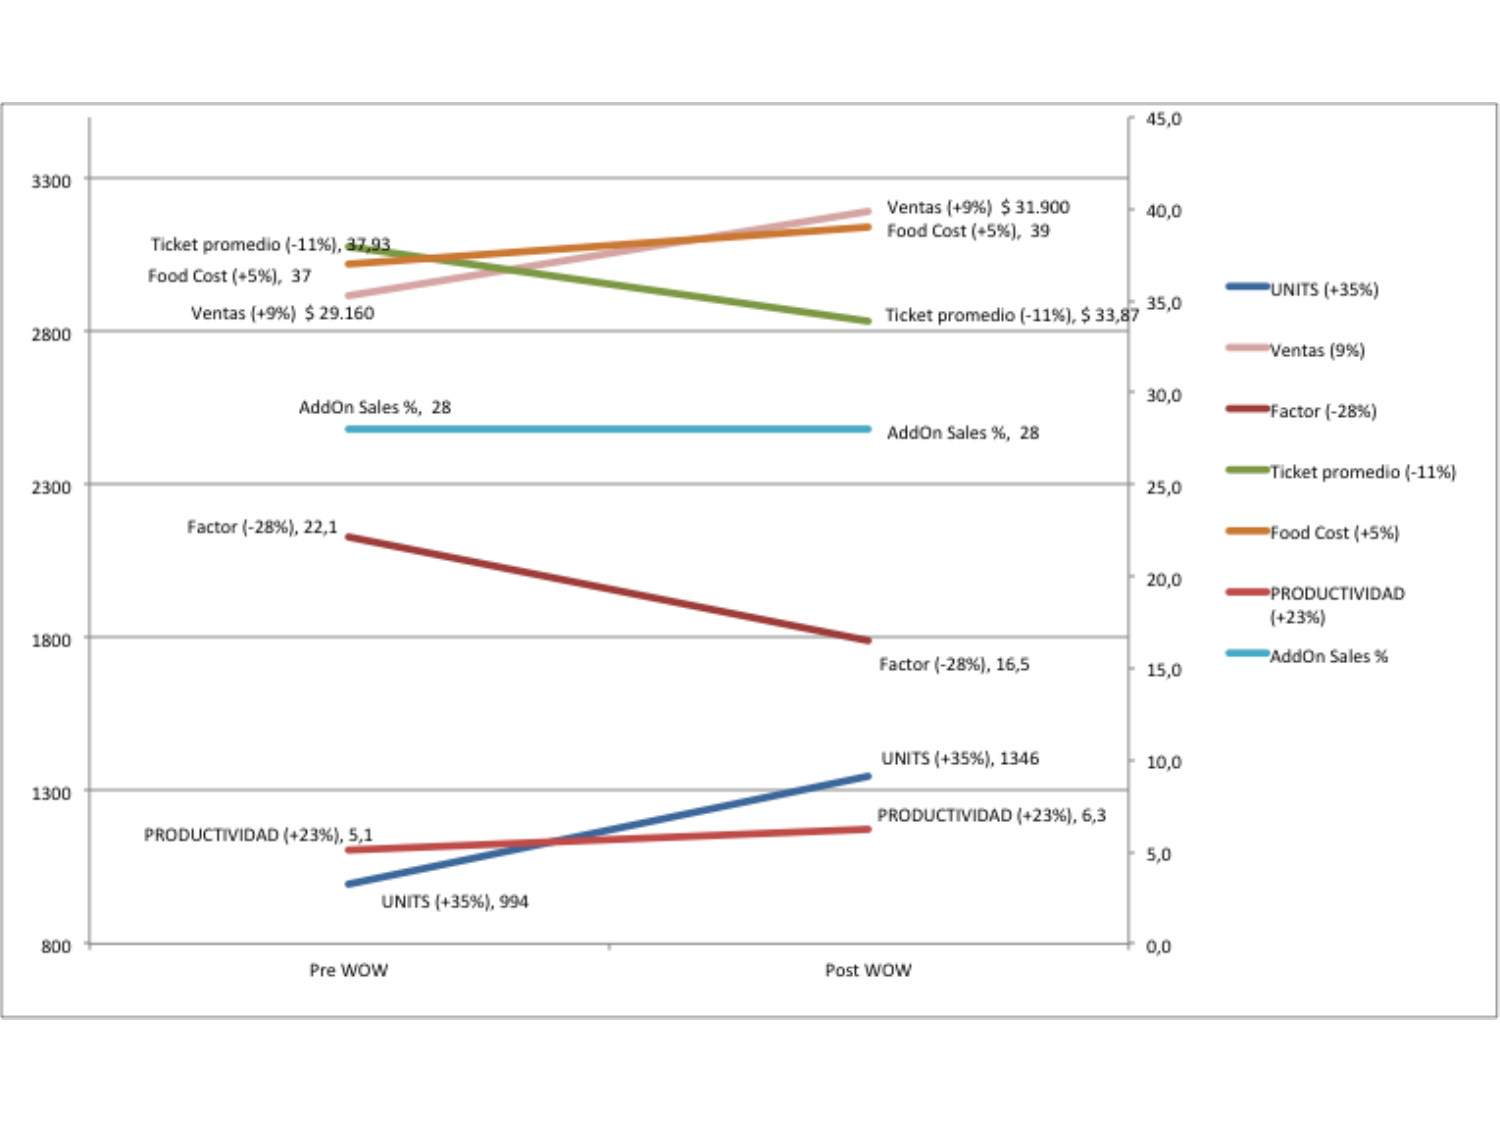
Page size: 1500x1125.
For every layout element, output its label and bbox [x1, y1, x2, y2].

picture [0, 101, 1500, 1021]
